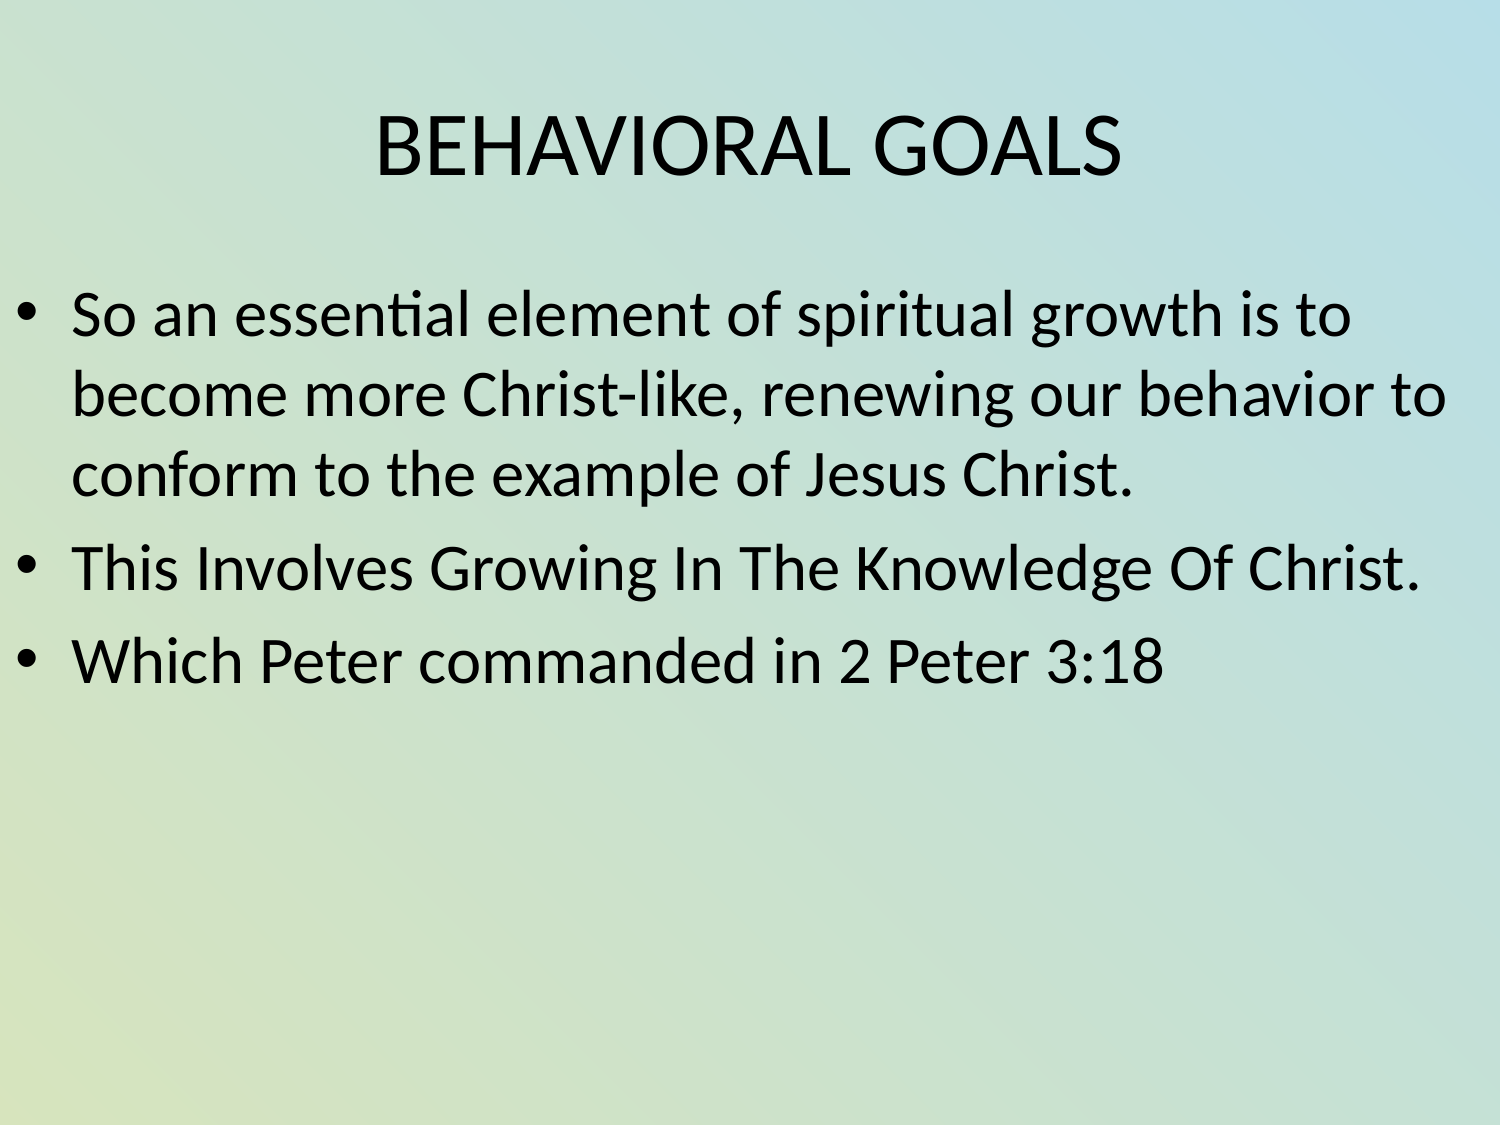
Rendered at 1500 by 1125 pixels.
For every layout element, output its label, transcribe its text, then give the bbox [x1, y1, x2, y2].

list So an essential element of spiritual growth is to become more Christ-like, renewing our behavior to conform to the example of Jesus Christ. This Involves Growing In The Knowledge Of Christ. Which Peter commanded in 2 Peter 3:18 [0, 262, 1500, 1100]
title BEHAVIORAL GOALS [75, 45, 1425, 233]
